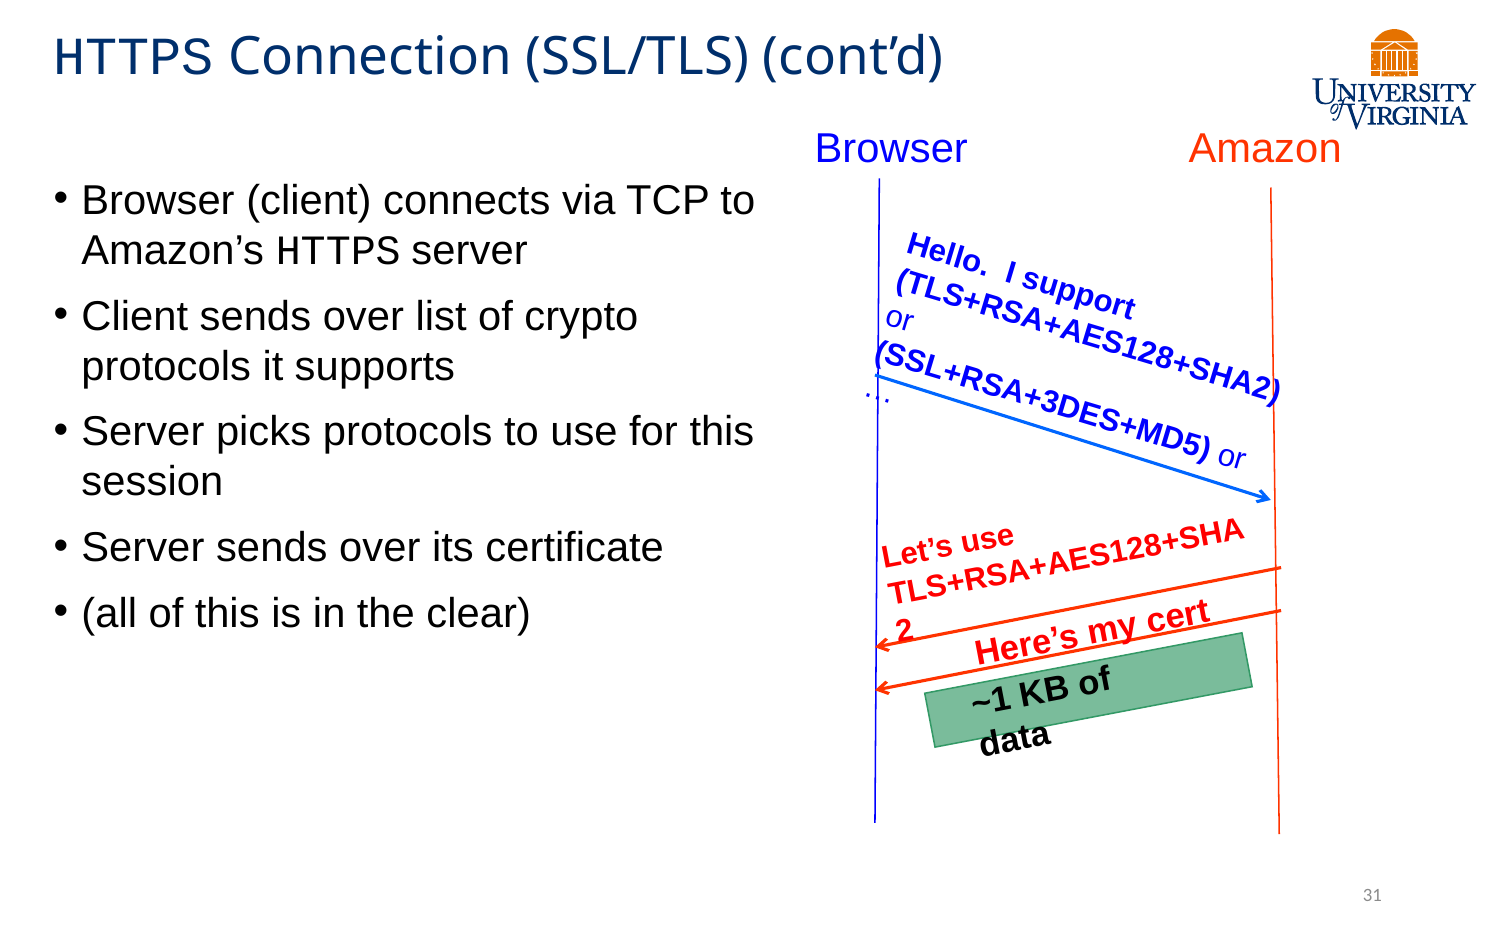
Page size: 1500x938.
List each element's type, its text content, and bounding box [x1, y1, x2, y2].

text_box Amazon [1173, 113, 1357, 179]
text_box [927, 652, 1250, 752]
title HTTPS Connection (SSL/TLS) (cont’d) [38, 20, 1334, 94]
slide_number 31 [1059, 868, 1397, 919]
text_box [870, 493, 1282, 648]
text_box Browser [799, 113, 983, 179]
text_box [874, 599, 1282, 690]
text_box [863, 270, 1314, 500]
list Browser (client) connects via TCP to Amazon’s HTTPS server Client sends over list of crypto protocols it supports Server picks protocols to use for this session Server sends over its certificate (all of this is in the clear) [38, 164, 799, 813]
